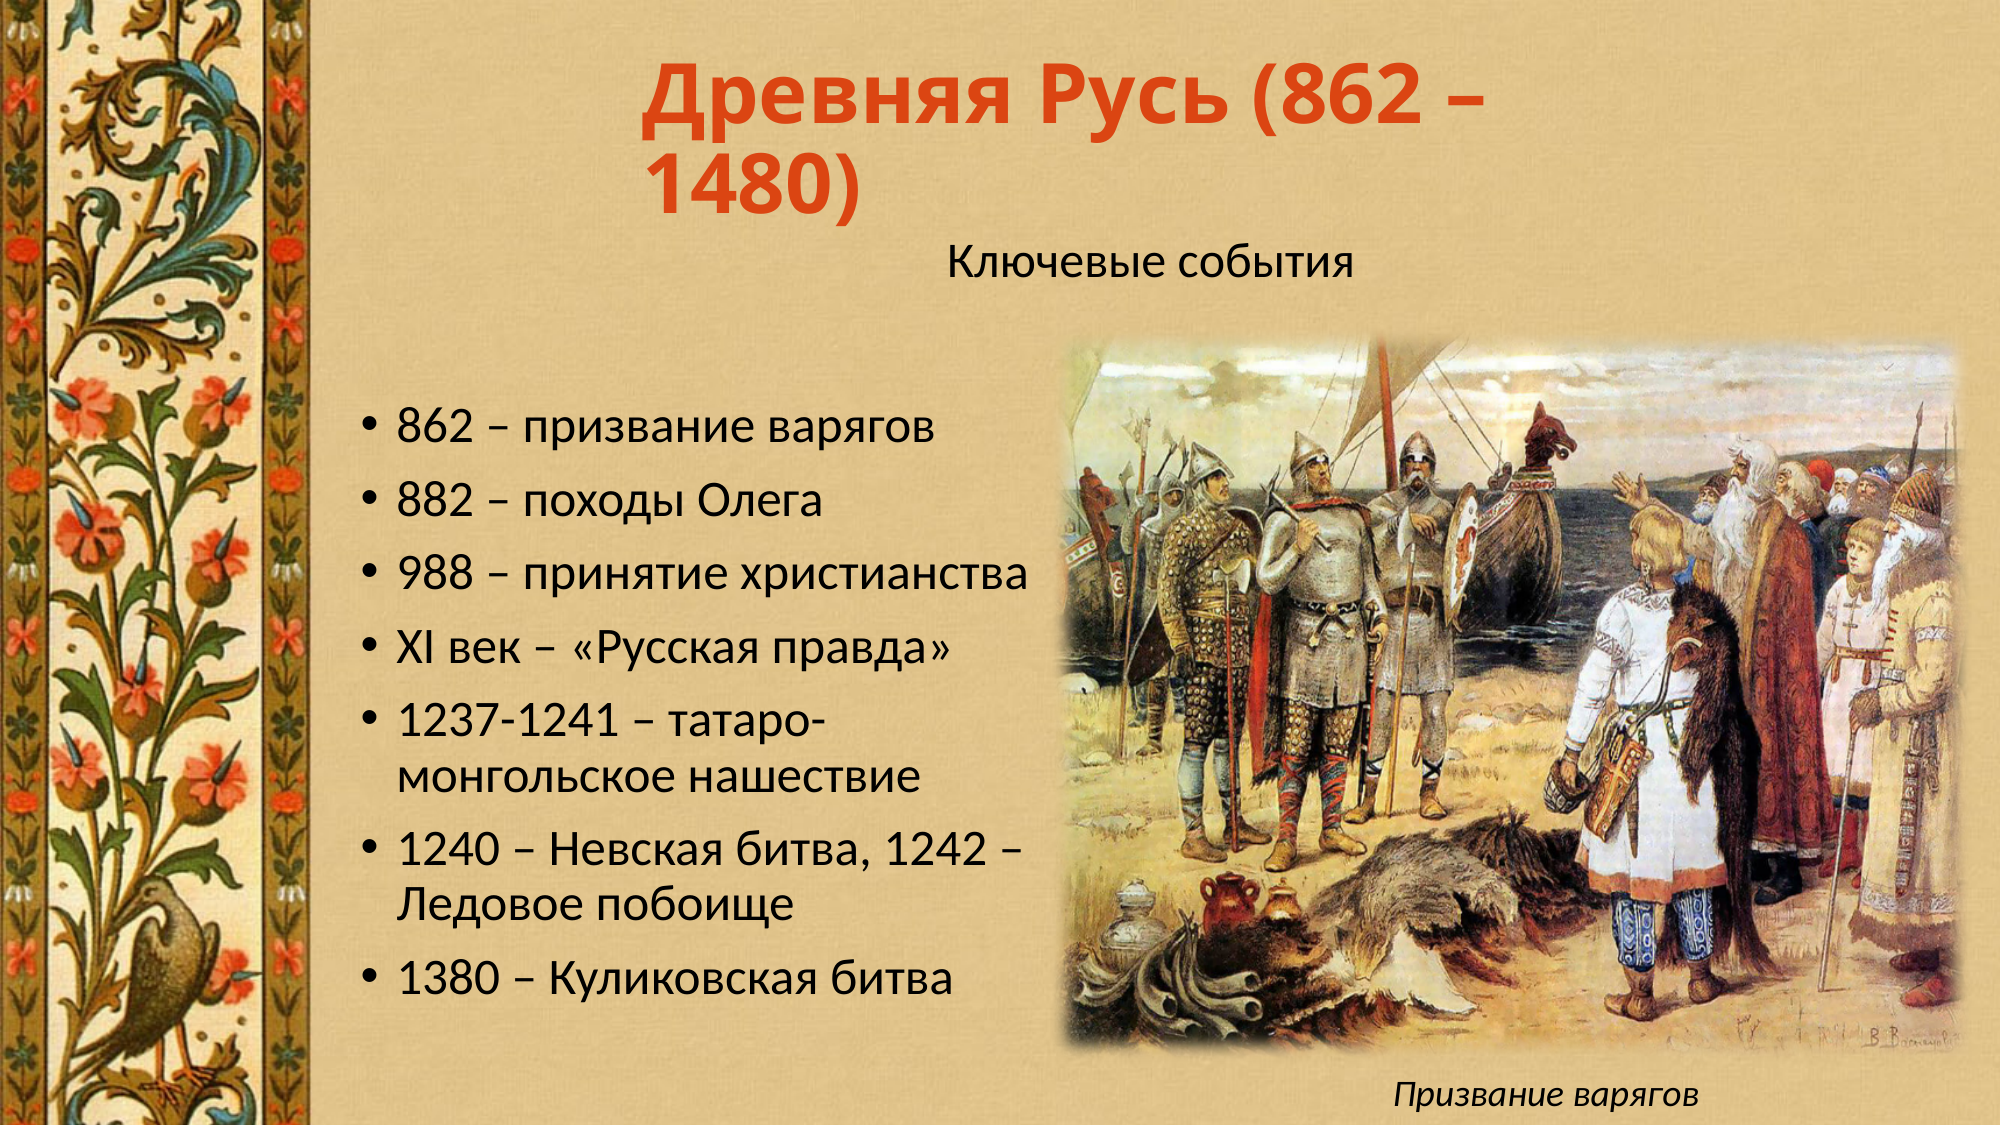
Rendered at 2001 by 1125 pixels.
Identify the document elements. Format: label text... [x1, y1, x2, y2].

picture [0, 0, 2000, 1125]
title Древняя Русь (862 – 1480) [627, 43, 1676, 241]
list 862 – призвание варягов 882 – походы Олега 988 – принятие христианства XI век – «Русская правда» 1237-1241 – татаро-монгольское нашествие 1240 – Невская битва, 1242 – Ледовое побоище 1380 – Куликовская битва [345, 390, 1050, 1074]
text_box Ключевые события [932, 220, 1371, 296]
text_box Призвание варягов [1377, 1063, 1715, 1122]
